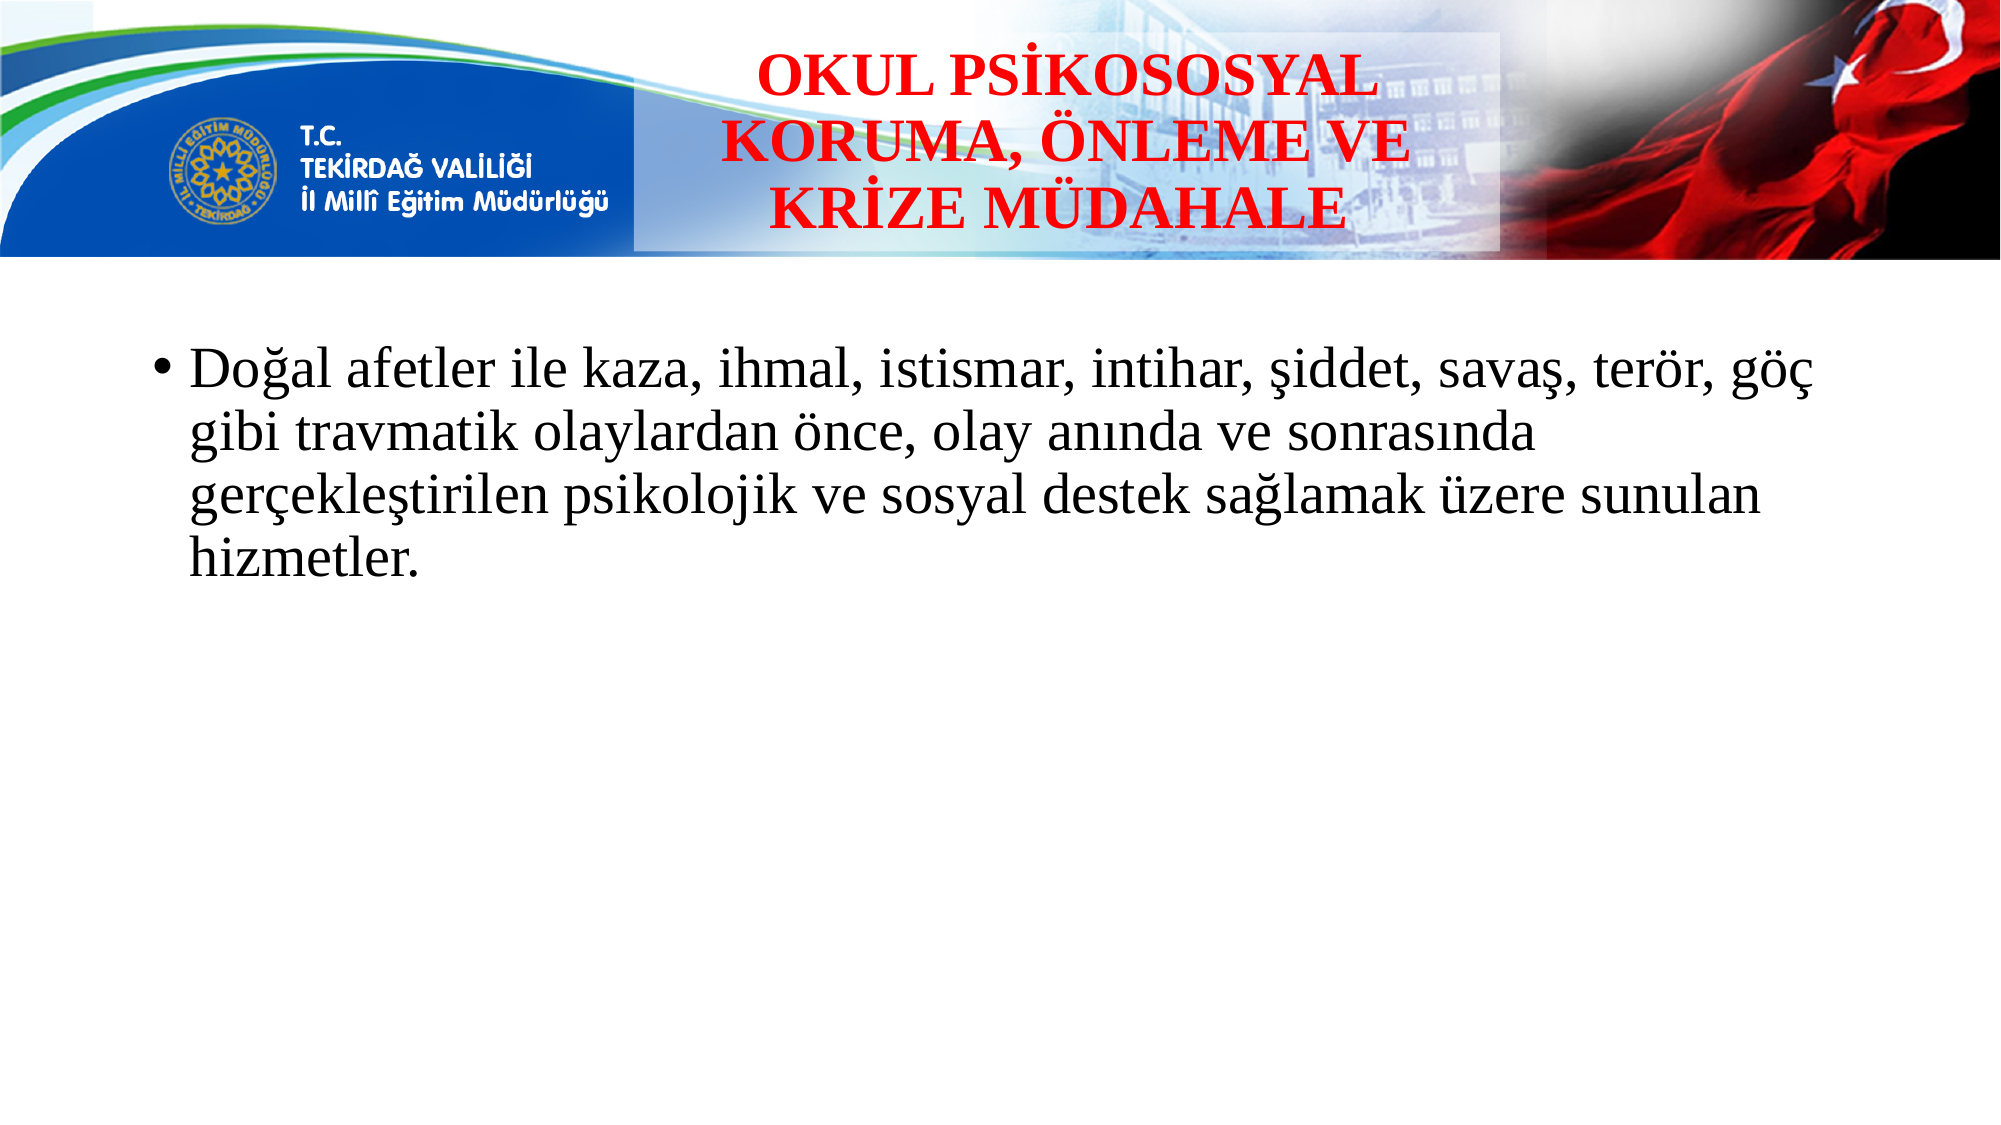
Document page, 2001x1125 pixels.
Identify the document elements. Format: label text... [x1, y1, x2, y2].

picture [0, 0, 2001, 1125]
list Doğal afetler ile kaza, ihmal, istismar, intihar, şiddet, savaş, terör, göç gibi travmatik olaylardan önce, olay anında ve sonrasında gerçekleştirilen psikolojik ve sosyal destek sağlamak üzere sunulan hizmetler. [137, 329, 1863, 1014]
title OKUL PSİKOSOSYAL KORUMA, ÖNLEME VE KRİZE MÜDAHALE [633, 32, 1500, 252]
